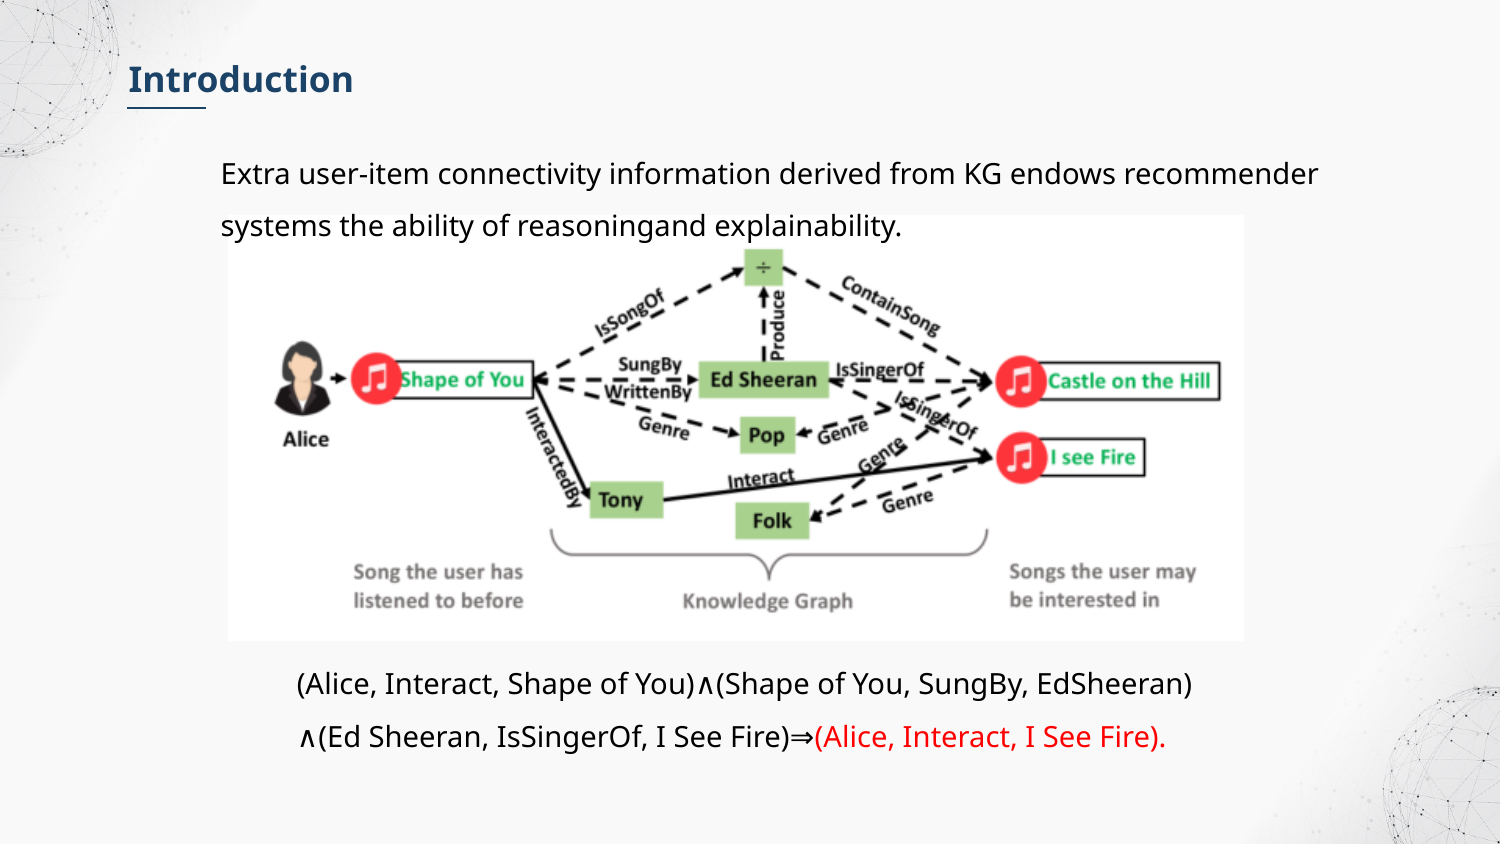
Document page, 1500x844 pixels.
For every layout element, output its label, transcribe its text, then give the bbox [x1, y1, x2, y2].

picture [0, 0, 1500, 844]
text_box Extra user-item connectivity information derived from KG endows recommender systems the ability of reasoningand explainability. [205, 130, 1416, 250]
text_box Introduction [117, 51, 489, 106]
text_box (Alice, Interact, Shape of You)∧(Shape of You, SungBy, EdSheeran) ∧(Ed Sheeran, IsSingerOf, I See Fire)⇒(Alice, Interact, I See Fire). [282, 640, 1332, 761]
